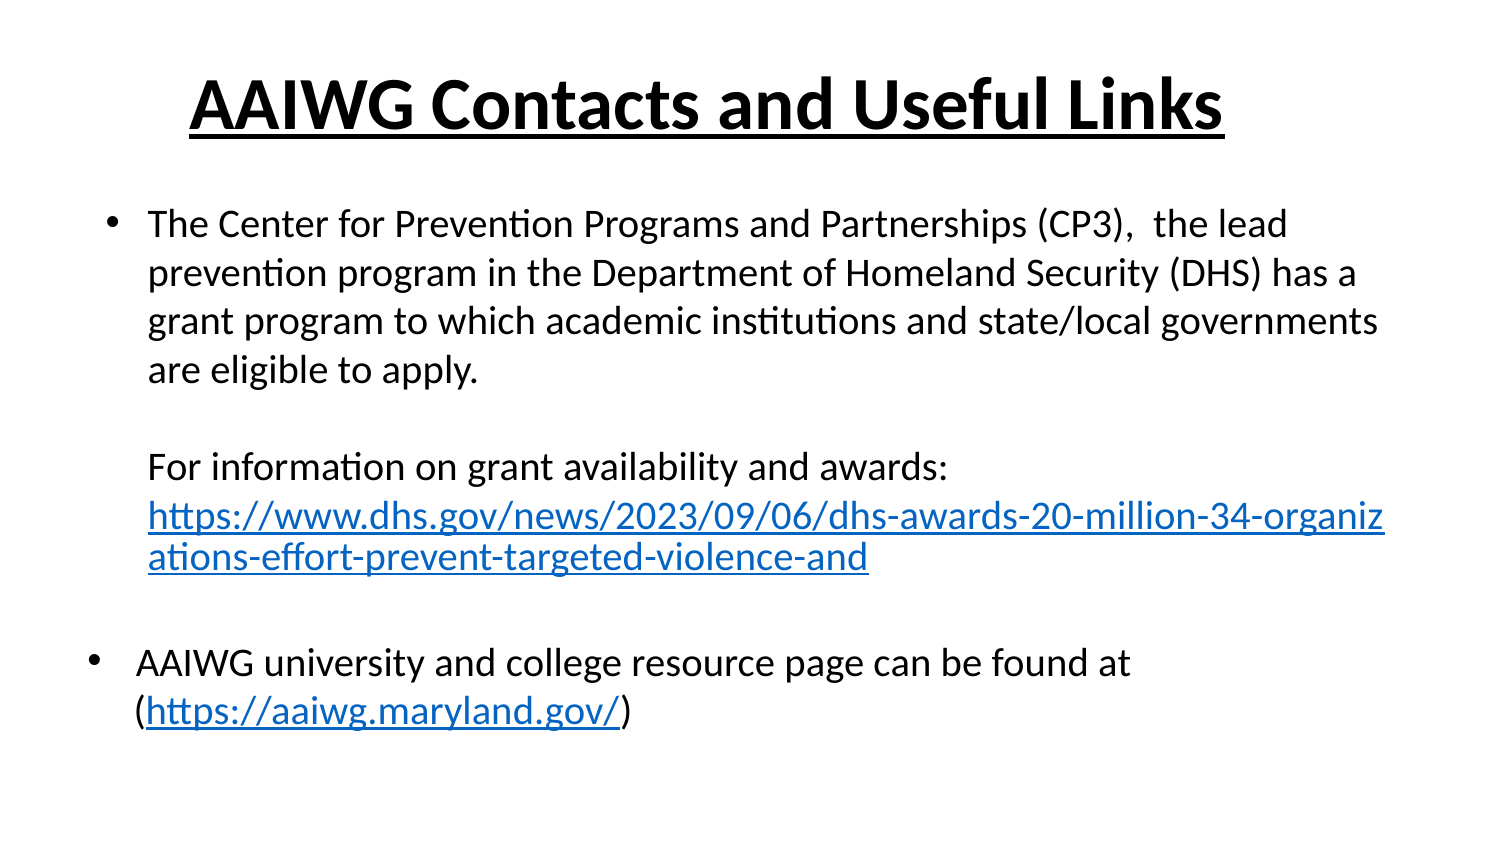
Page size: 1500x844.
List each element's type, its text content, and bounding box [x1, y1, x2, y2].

text_box AAIWG university and college resource page can be found at (https://aaiwg.maryland.gov/) [72, 628, 1385, 741]
text_box AAIWG Contacts and Useful Links [56, 47, 1358, 152]
title The Center for Prevention Programs and Partnerships (CP3), the lead prevention program in the Department of Homeland Security (DHS) has a grant program to which academic institutions and state/local governments are eligible to apply. For information on grant availability and awards: https://www.dhs.gov/news/2023/09/06/dhs-awards-20-million-34-organizations-effort-prevent-targeted-violence-and [90, 306, 1417, 548]
